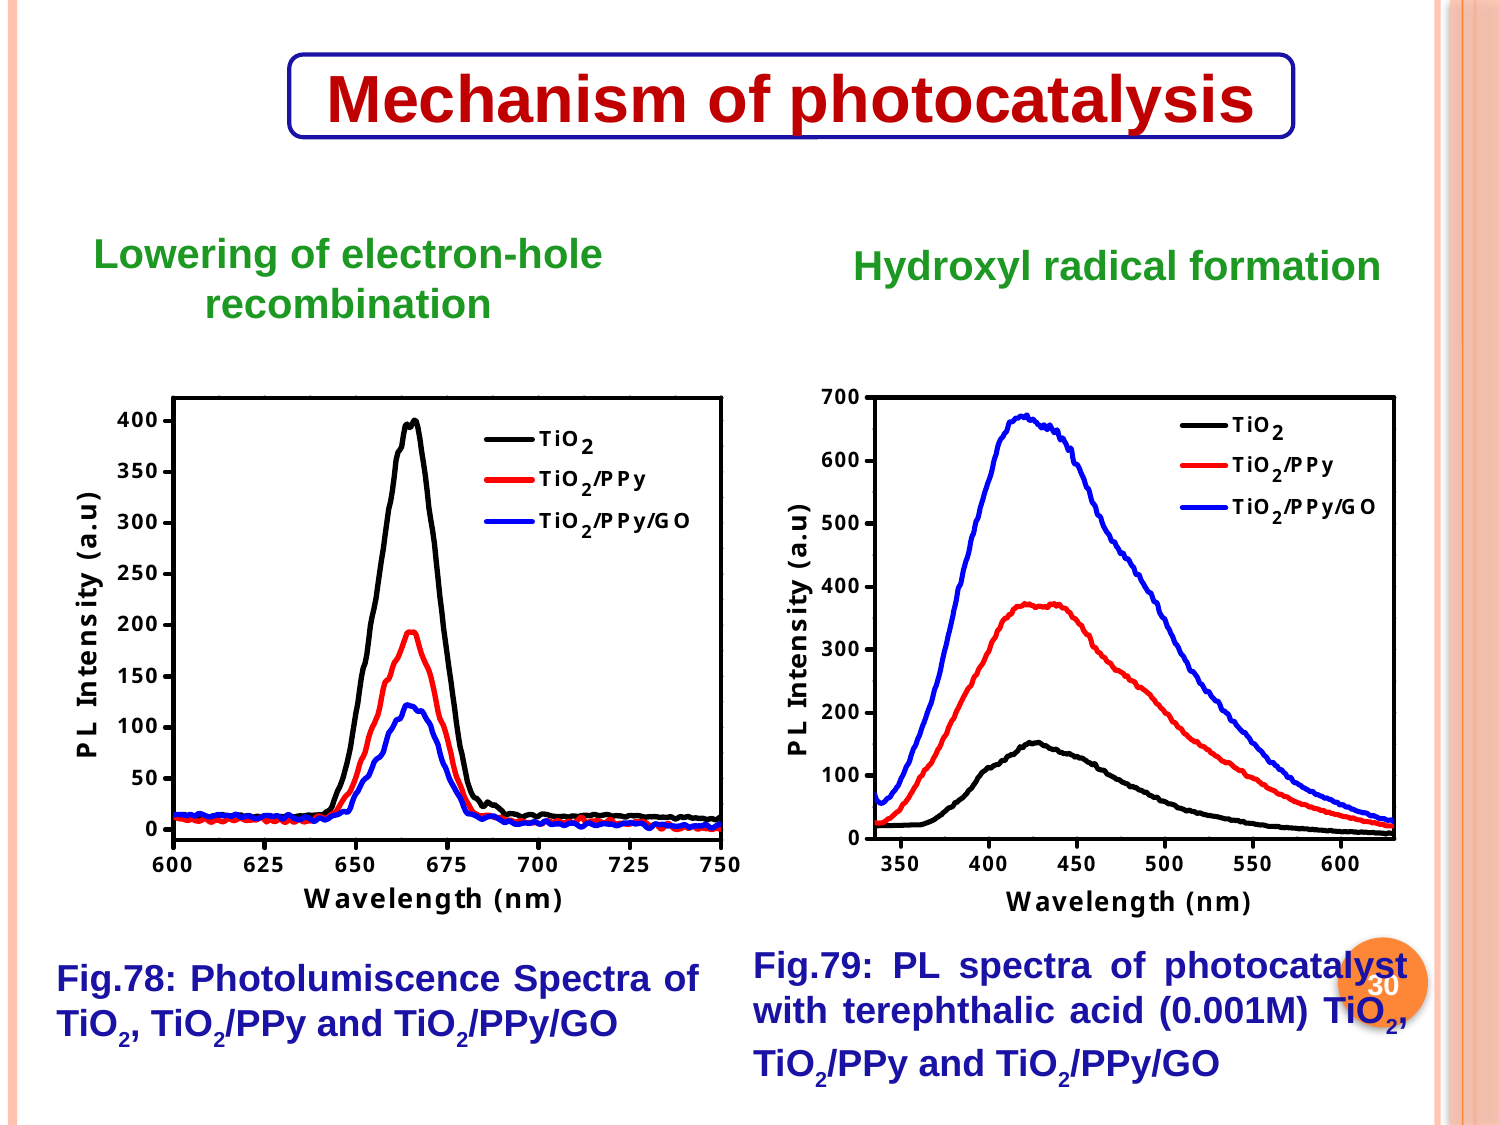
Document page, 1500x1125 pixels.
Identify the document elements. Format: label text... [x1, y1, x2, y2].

text_box Mechanism of photocatalysis [287, 52, 1296, 140]
text_box Fig.78: Photolumiscence Spectra of TiO2, TiO2/PPy and TiO2/PPy/GO [41, 952, 715, 1059]
text_box Fig.79: PL spectra of photocatalyst with terephthalic acid (0.001M) TiO2, TiO2/PPy and TiO2/PPy/GO [738, 951, 1424, 1100]
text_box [737, 325, 1500, 941]
text_box [0, 0, 1500, 75]
text_box Lowering of electron-hole recombination [53, 219, 644, 323]
slide_number 30 [1333, 951, 1434, 1027]
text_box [28, 325, 735, 943]
text_box Hydroxyl radical formation [838, 231, 1397, 297]
